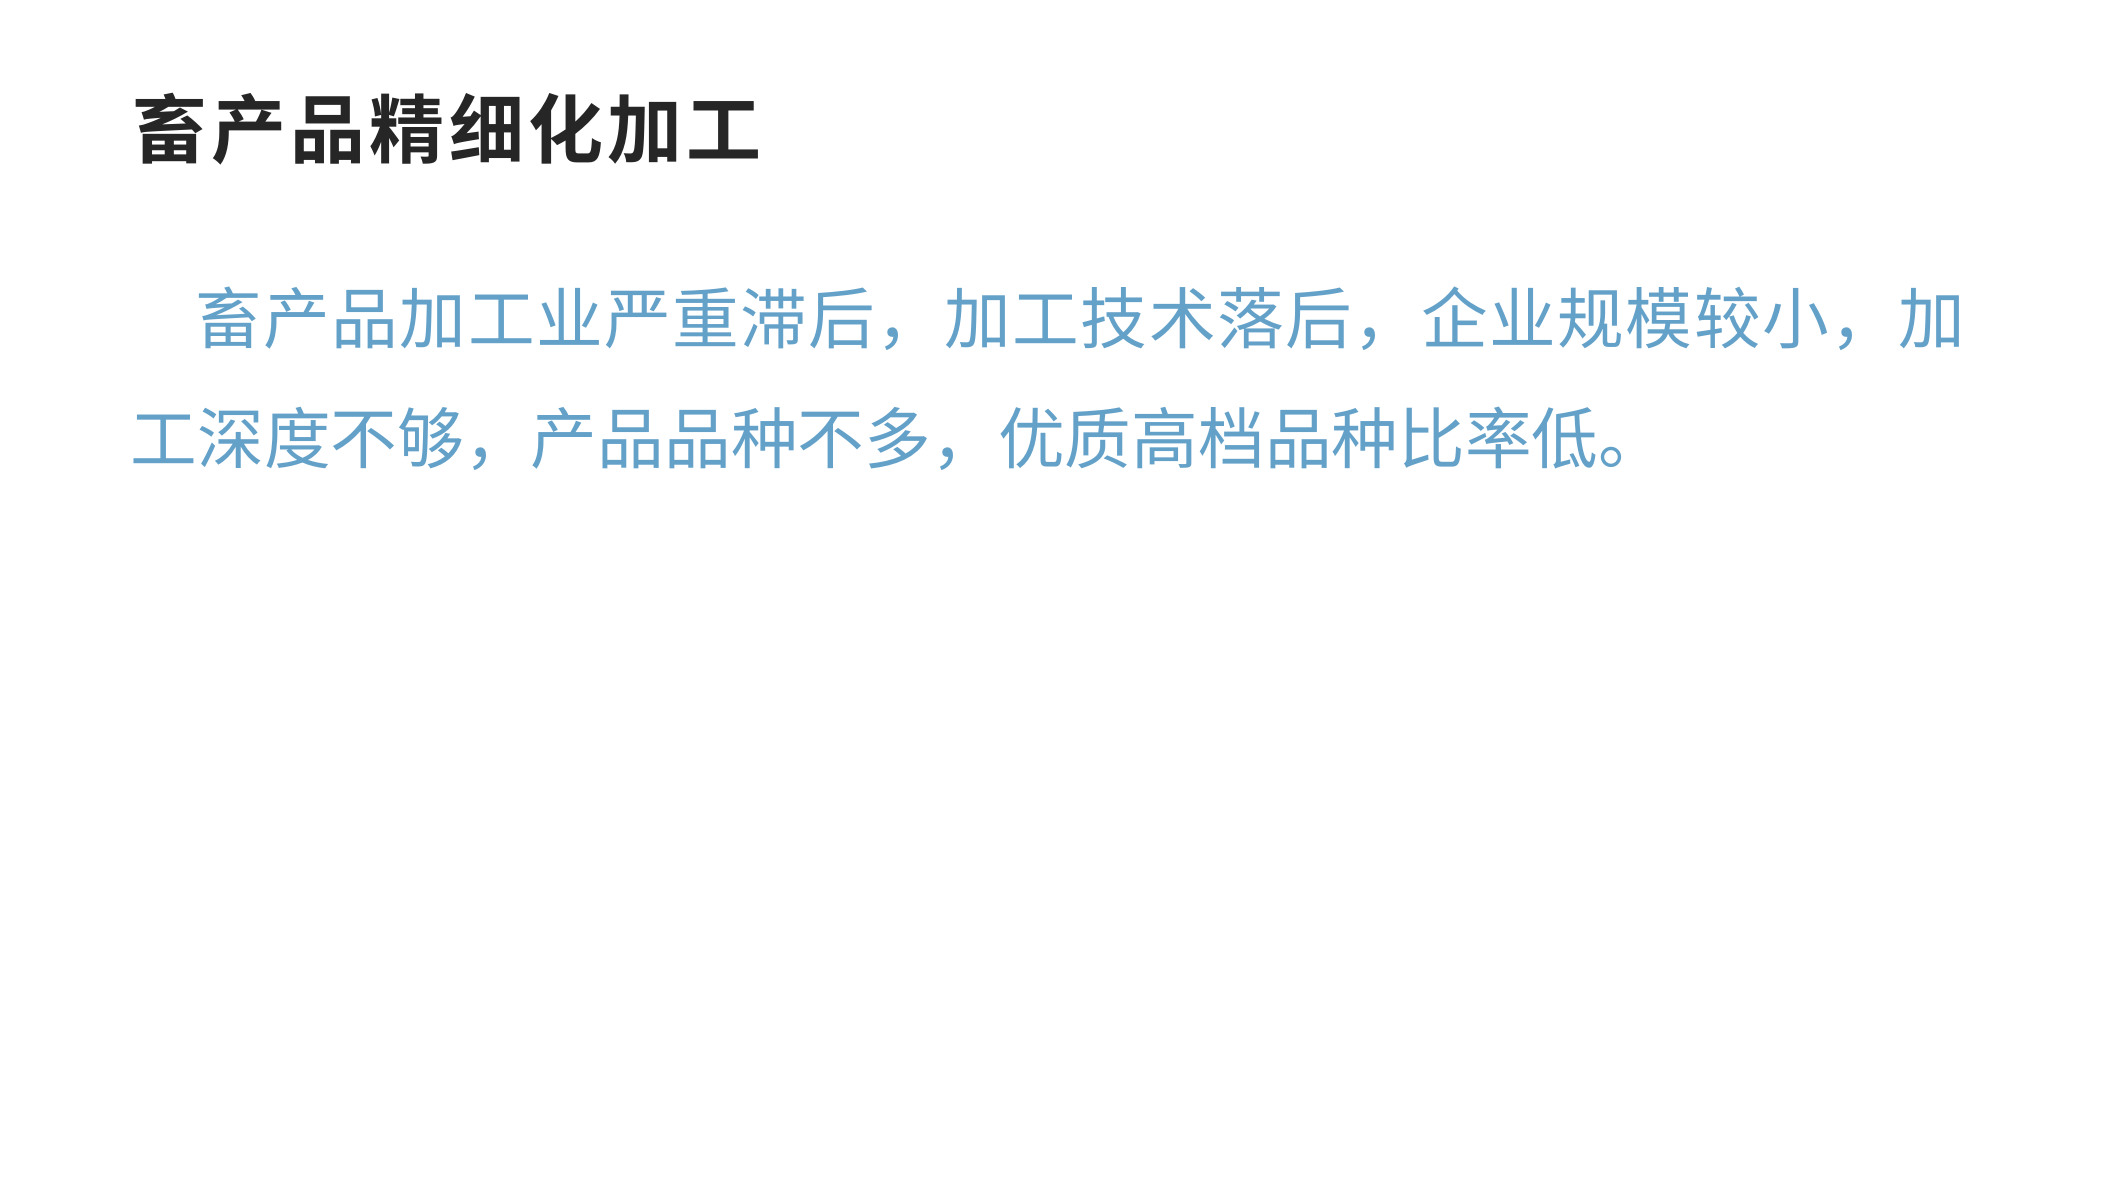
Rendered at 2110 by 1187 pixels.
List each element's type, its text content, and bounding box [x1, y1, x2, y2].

title 畜产品精细化加工 [115, 76, 1994, 154]
text_box 畜产品加工业严重滞后，加工技术落后，企业规模较小，加工深度不够，产品品种不多，优质高档品种比率低。 [115, 229, 1982, 1109]
